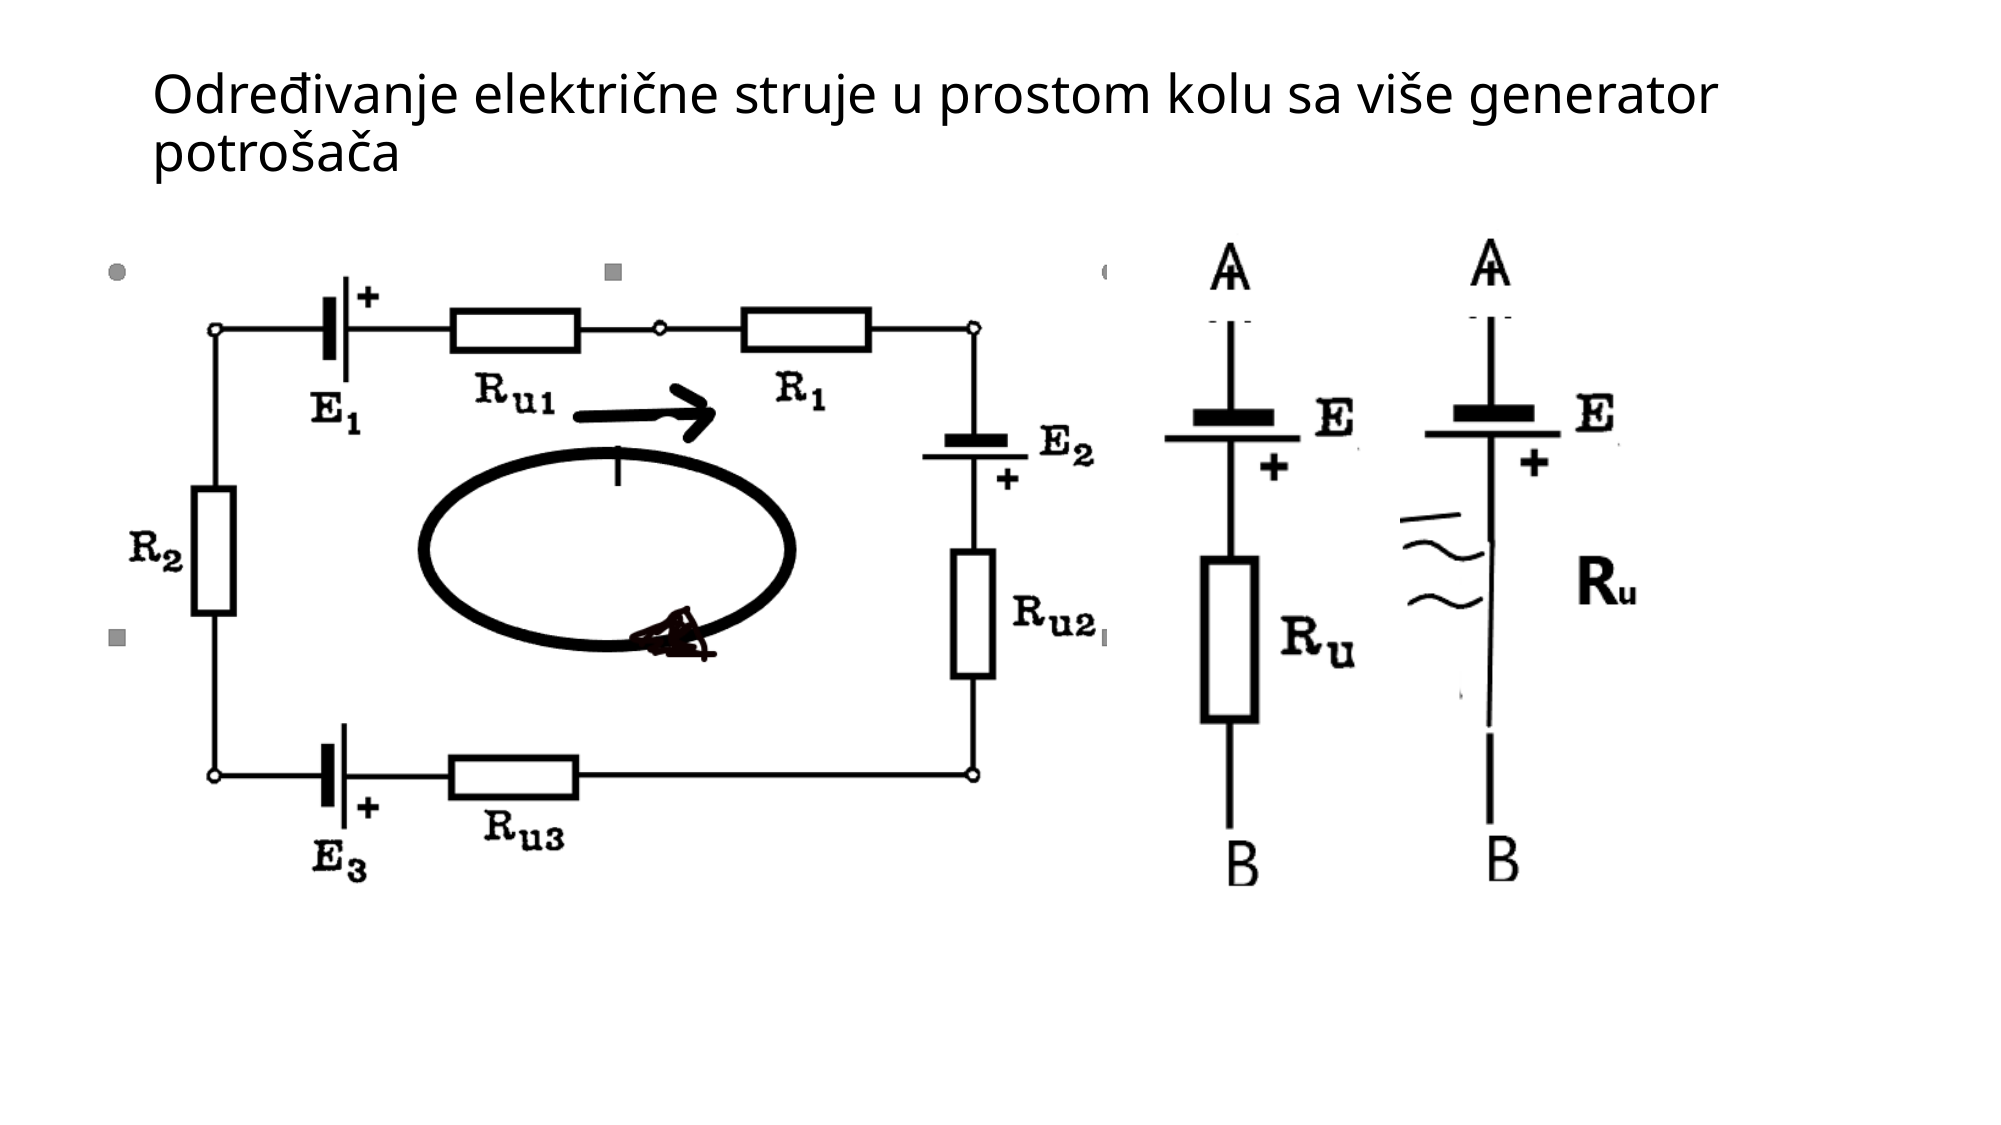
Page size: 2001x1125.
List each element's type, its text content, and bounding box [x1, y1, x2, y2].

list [83, 238, 1107, 903]
title Određivanje električne struje u prostom kolu sa više generator potrošača [137, 59, 1845, 192]
picture [1132, 168, 1375, 919]
picture [1400, 178, 1648, 886]
